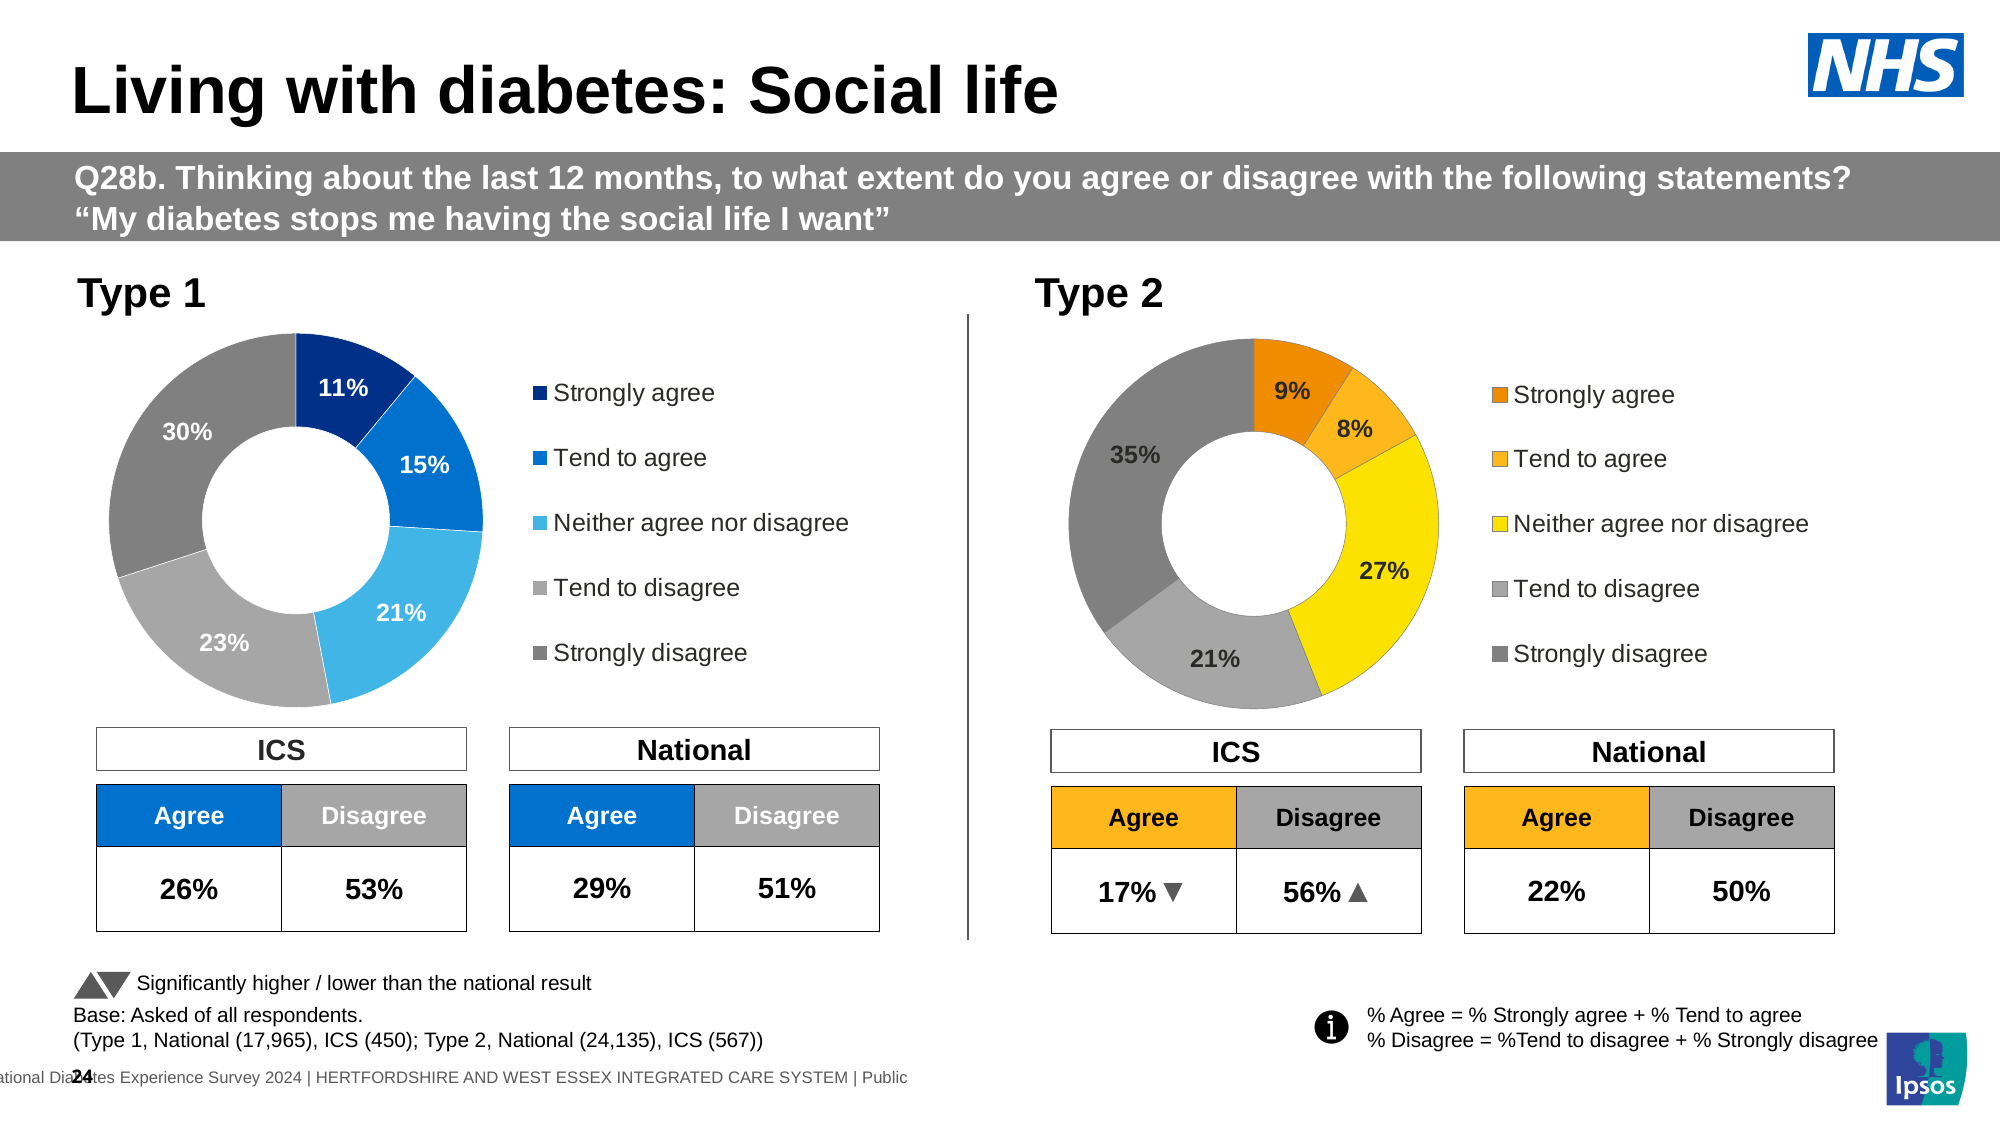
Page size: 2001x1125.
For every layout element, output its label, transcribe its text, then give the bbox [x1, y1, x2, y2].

text_box [94, 970, 122, 1001]
text_box Type 2 [922, 265, 1276, 316]
table_cell 22% [1465, 849, 1649, 933]
table_cell 26% [97, 847, 281, 931]
table_header Disagree [282, 785, 466, 846]
chart [1056, 329, 1845, 714]
picture [1807, 33, 1964, 97]
text_box National [1464, 729, 1835, 773]
table_cell 51% [695, 847, 879, 931]
title Living with diabetes: Social life [71, 32, 1809, 124]
table_cell 17%▼ [1052, 849, 1236, 933]
picture [1310, 1006, 1353, 1048]
text_box % Agree = % Strongly agree + % Tend to agree % Disagree = %Tend to disagree + % Strongly disagree [1352, 994, 1924, 1059]
table_cell 50% [1650, 849, 1834, 933]
table_header Agree [1052, 787, 1236, 848]
table_cell 56%▲ [1237, 849, 1421, 933]
text_box [71, 970, 110, 1000]
chart [96, 328, 885, 713]
table_header Agree [1465, 787, 1649, 848]
table_header Disagree [695, 785, 879, 846]
table_cell 29% [510, 847, 694, 931]
slide_number 24 [71, 1030, 122, 1090]
table_cell 53% [282, 847, 466, 931]
table_header Disagree [1650, 787, 1834, 848]
text_box Q28b. Thinking about the last 12 months, to what extent do you agree or disagree with the following statements? “My diabetes stops me having the social life I want” [0, 152, 2000, 242]
table_header Agree [97, 785, 281, 846]
text_box ICS [1051, 729, 1422, 773]
table_header Disagree [1237, 787, 1421, 848]
text_box Type 1 [0, 265, 319, 316]
text_box Base: Asked of all respondents. (Type 1, National (17,965), ICS (450); Type 2, National (24,135), ICS (567)) [73, 1001, 1886, 1052]
text_box National [509, 727, 880, 771]
text_box ICS [96, 727, 467, 771]
table_header Significantly higher / lower than the national result [122, 964, 648, 1001]
table_header Agree [510, 785, 694, 846]
picture [1886, 1032, 1968, 1106]
